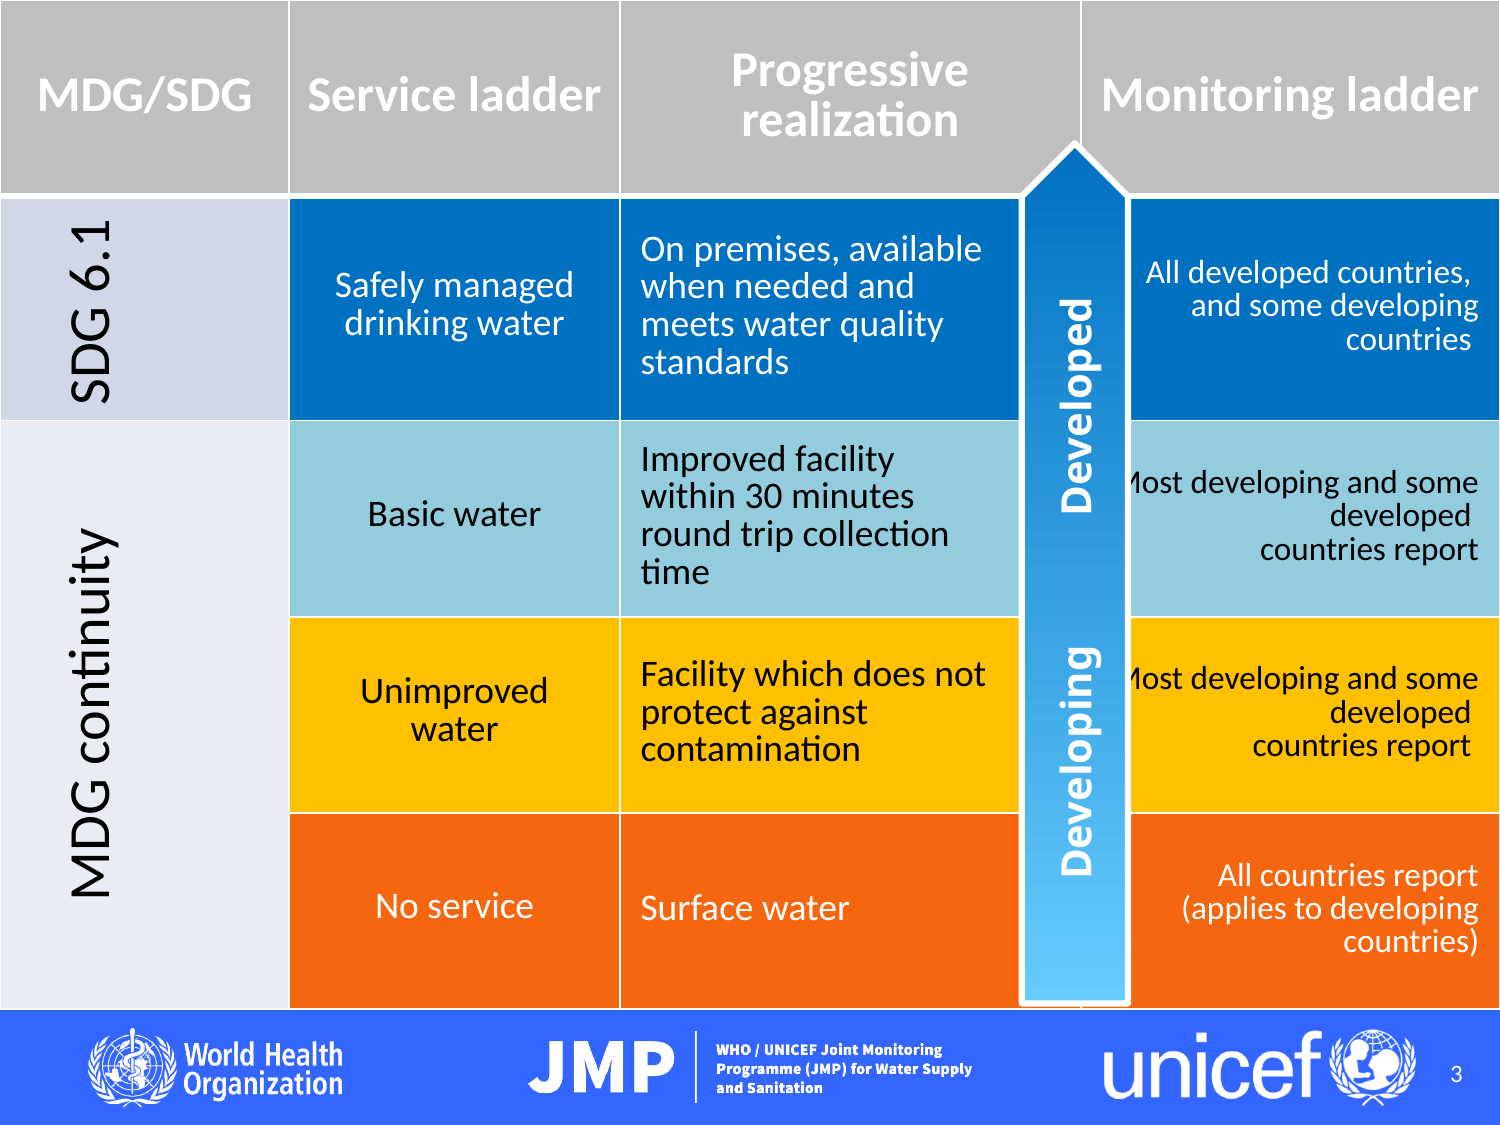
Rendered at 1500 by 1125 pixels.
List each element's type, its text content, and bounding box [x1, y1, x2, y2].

table_cell Improved facility within 30 minutes round trip collection time [621, 421, 1021, 616]
picture [528, 1031, 972, 1103]
table_cell Facility which does not protect against contamination [621, 618, 1021, 812]
table_cell Safely managed drinking water [290, 199, 619, 420]
table_cell Most developing and some developed countries report [1128, 421, 1499, 616]
table_cell On premises, available when needed and meets water quality standards [621, 199, 1021, 420]
table_cell Basic water [290, 421, 619, 616]
table_header Monitoring ladder [1082, 1, 1499, 193]
table_header Service ladder [290, 1, 619, 193]
table_cell All developed countries, and some developing countries [1128, 199, 1499, 420]
table_cell Most developing and some developed countries report [1128, 618, 1499, 812]
picture [1104, 1029, 1416, 1106]
slide_number 3 [1127, 1042, 1478, 1103]
table_cell Unimproved water [290, 618, 619, 812]
text_box Developing Developed [1021, 143, 1128, 1004]
table_header MDG/SDG [1, 1, 288, 193]
table_cell MDG continuity [1, 421, 288, 1008]
table_cell All countries report (applies to developing countries) [1082, 814, 1499, 1008]
table_cell No service [290, 814, 619, 1008]
table_header Progressive realization [621, 1, 1080, 193]
table_cell SDG 6.1 [1, 199, 288, 420]
table_cell Surface water [621, 814, 1080, 1008]
picture [88, 1028, 342, 1107]
